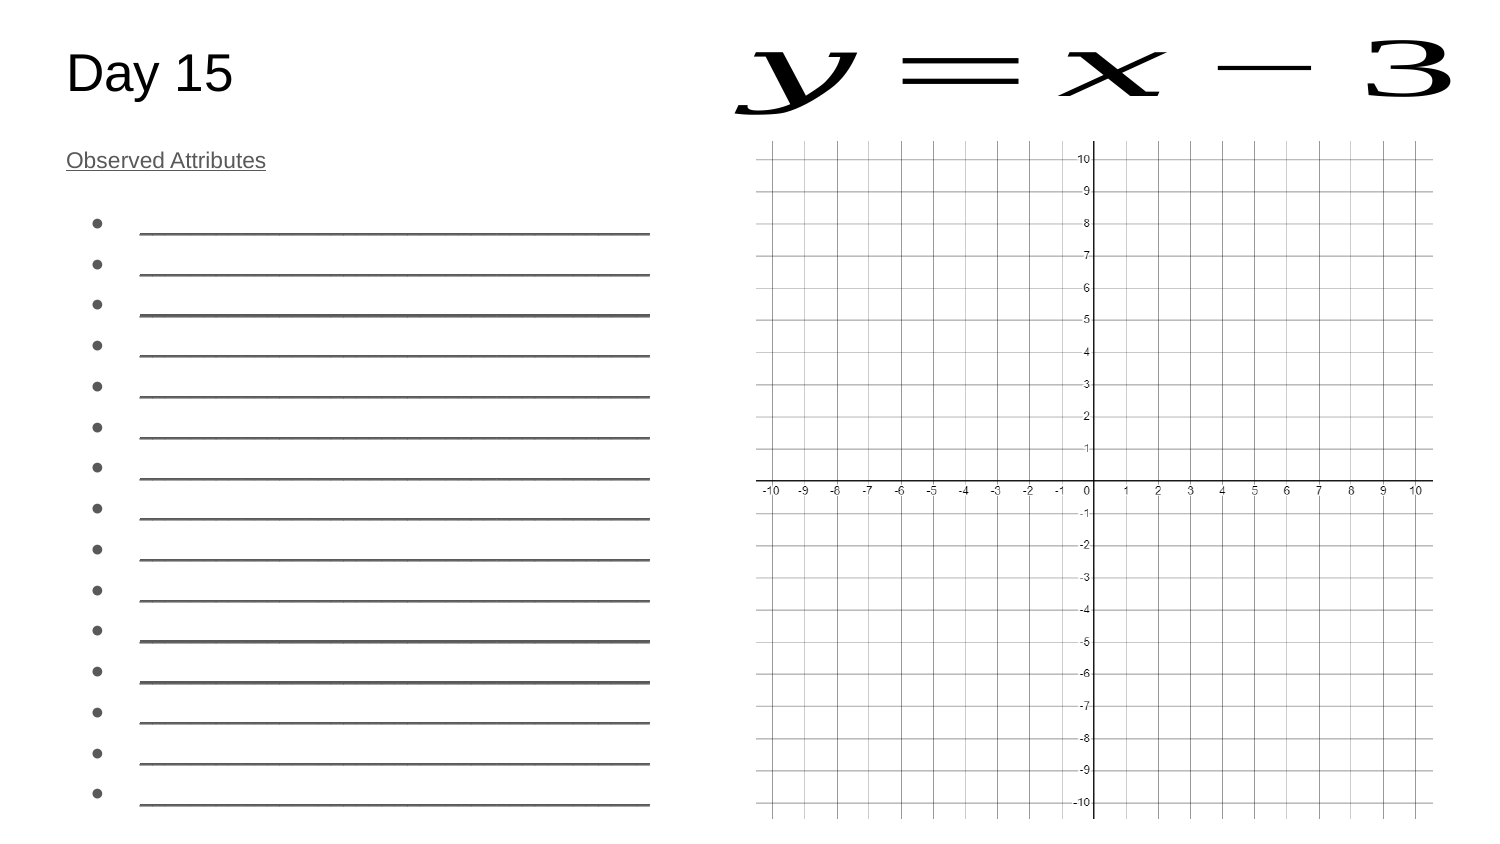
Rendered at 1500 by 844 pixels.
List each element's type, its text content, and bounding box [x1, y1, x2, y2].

title Day 15 [51, 23, 409, 117]
list Observed Attributes ________________________________________ ________________________________________ ________________________________________ ________________________________________ ________________________________________ ________________________________________ ________________________________________ ________________________________________ ________________________________________ ________________________________________ ________________________________________ ________________________________________ ________________________________________ ________________________________________ ________________________________________ [51, 126, 732, 824]
picture [755, 141, 1434, 819]
